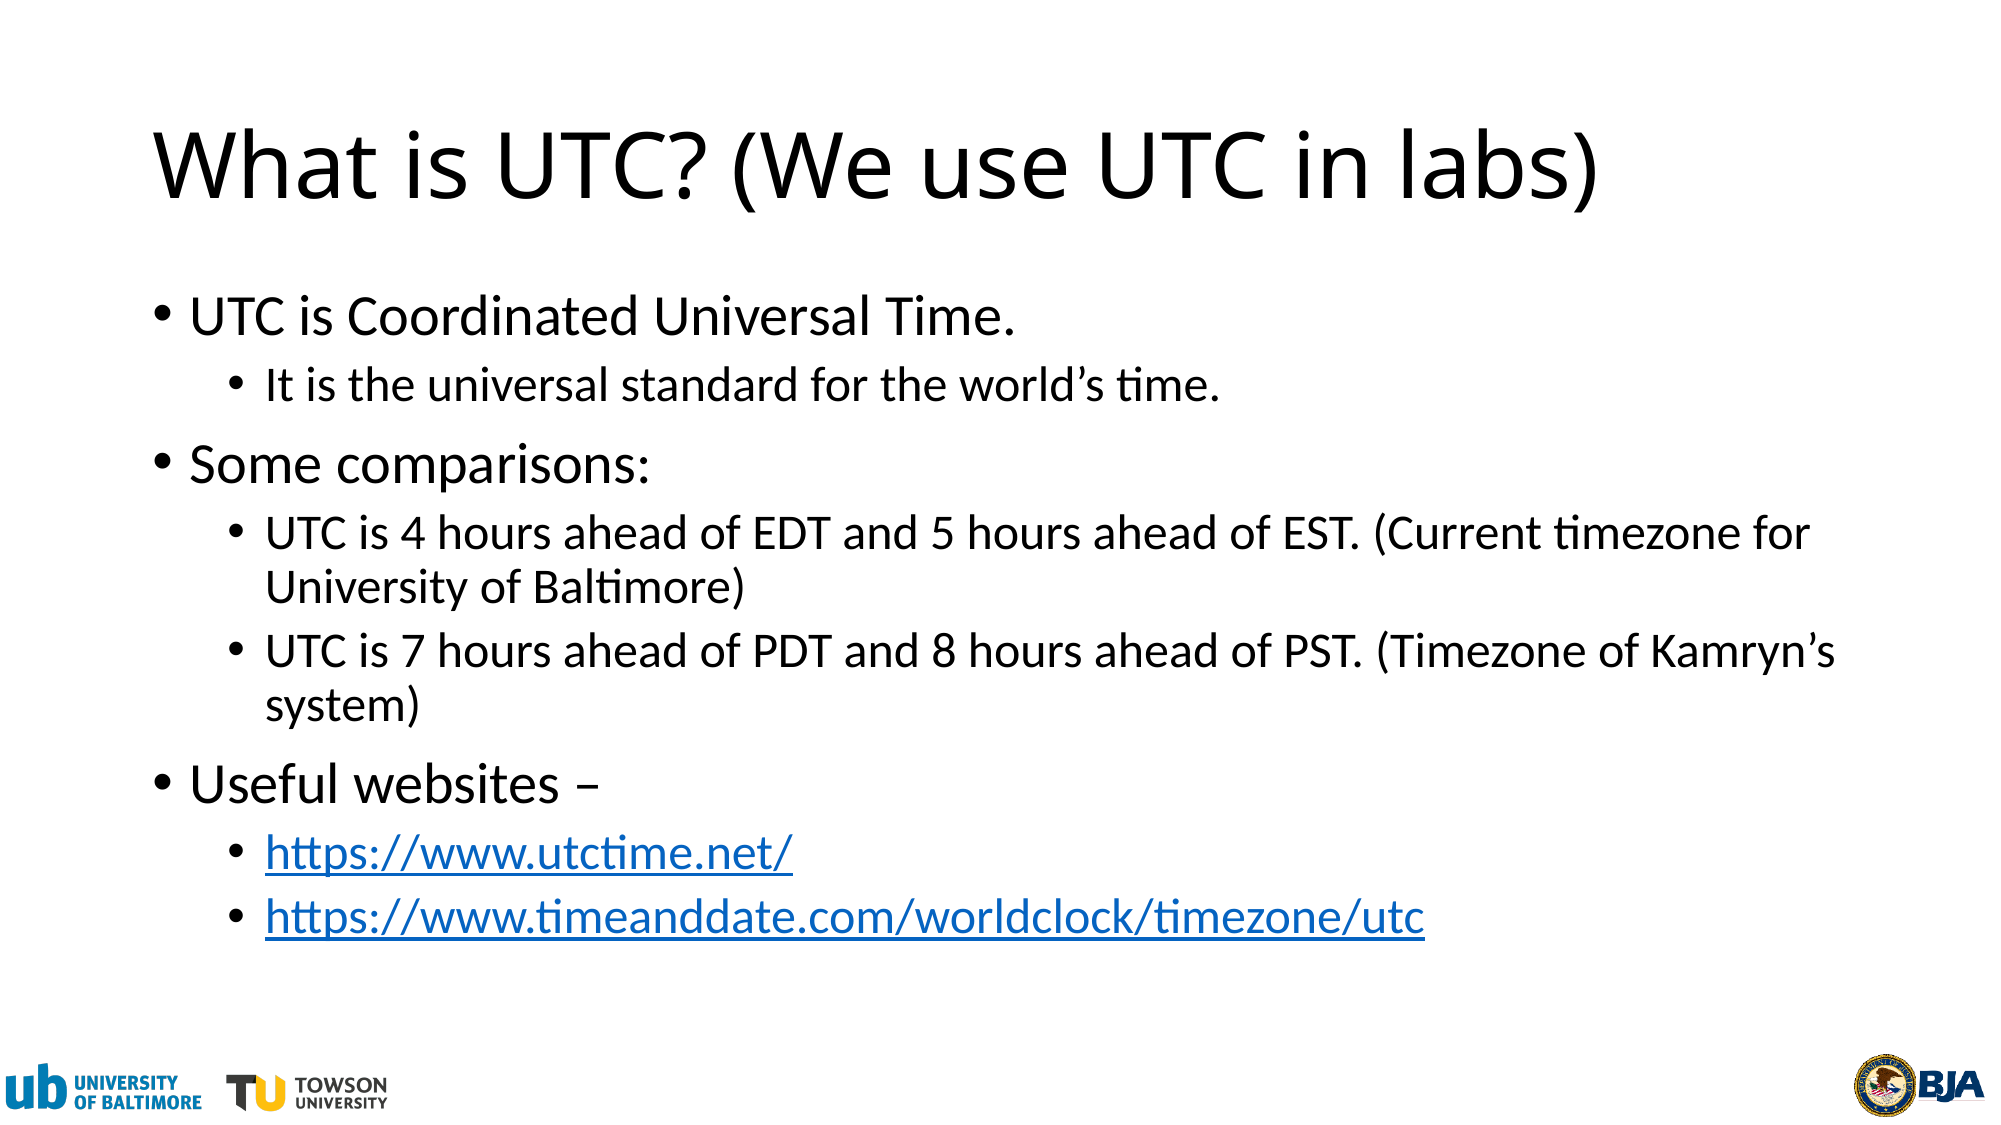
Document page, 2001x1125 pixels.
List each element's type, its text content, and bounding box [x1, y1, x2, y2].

picture [0, 1031, 407, 1125]
picture [1854, 1054, 1986, 1117]
title What is UTC? (We use UTC in labs) [137, 59, 1863, 277]
list UTC is Coordinated Universal Time. It is the universal standard for the world’s time. Some comparisons: UTC is 4 hours ahead of EDT and 5 hours ahead of EST. (Current timezone for University of Baltimore) UTC is 7 hours ahead of PDT and 8 hours ahead of PST. (Timezone of Kamryn’s system) Useful websites – https://www.utctime.net/ https://www.timeanddate.com/worldclock/timezone/utc [137, 277, 1863, 992]
